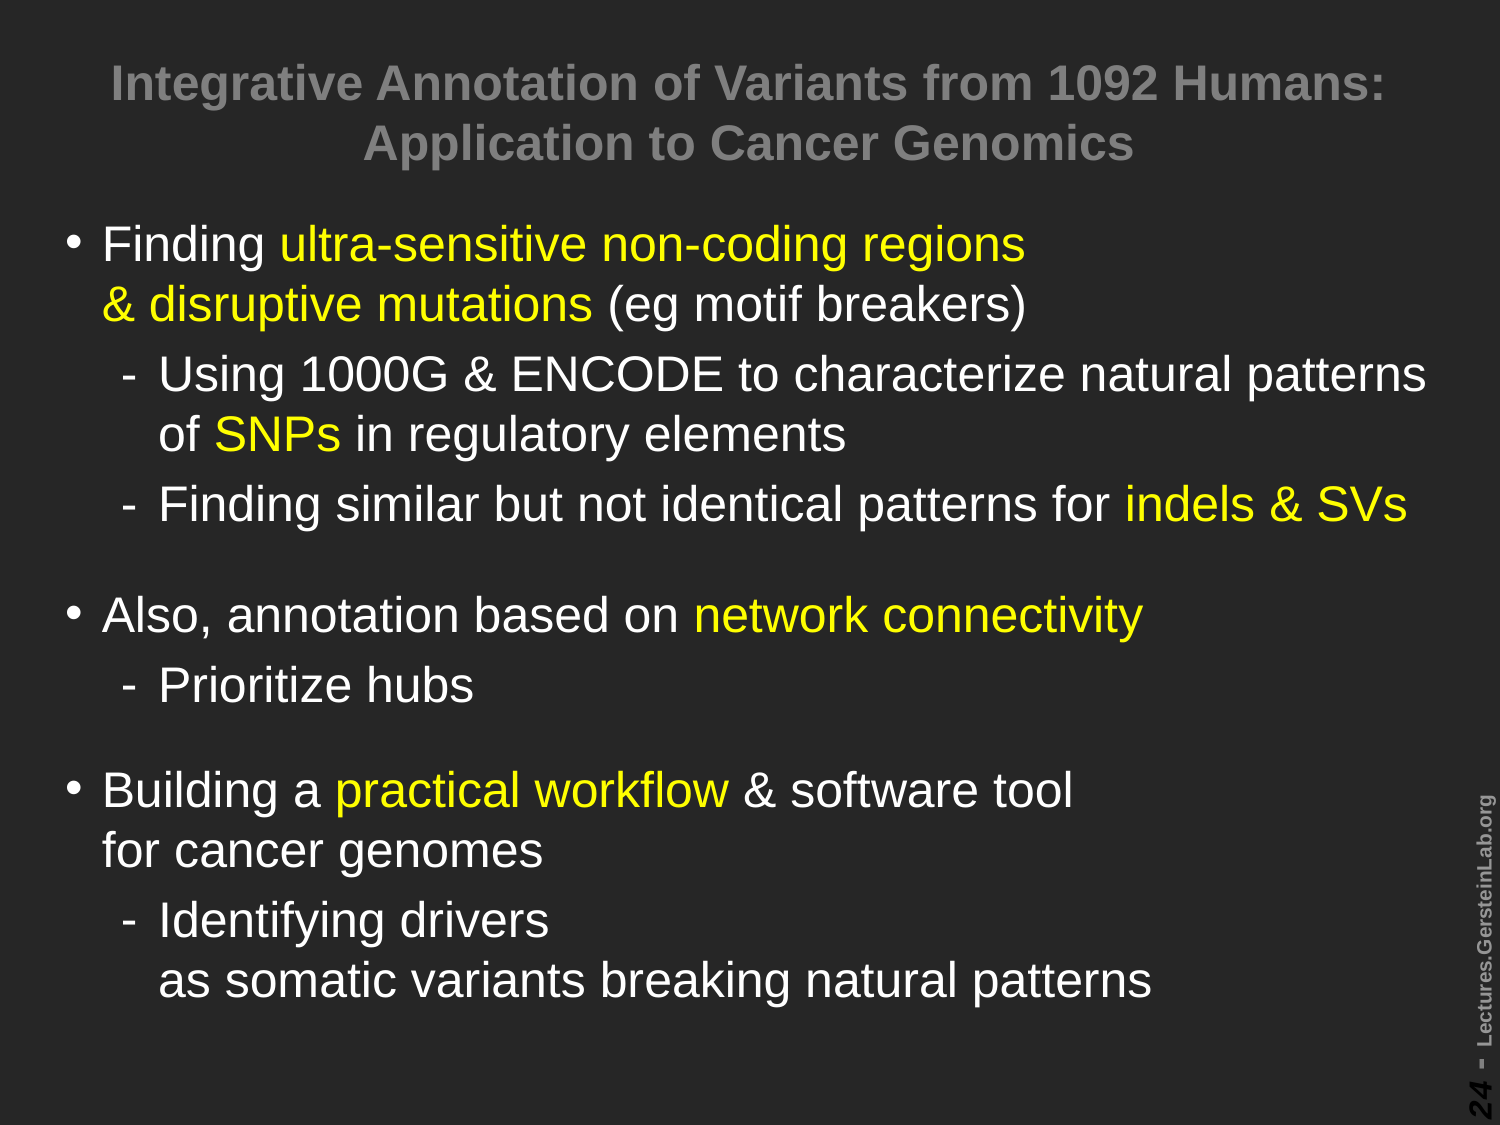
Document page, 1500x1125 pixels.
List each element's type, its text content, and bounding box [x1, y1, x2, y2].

title Integrative Annotation of Variants from 1092 Humans: Application to Cancer Genomics [50, 16, 1448, 204]
list Finding ultra-sensitive non-coding regions & disruptive mutations (eg motif breakers) Using 1000G & ENCODE to characterize natural patterns of SNPs in regulatory elements Finding similar but not identical patterns for indels & SVs Also, annotation based on network connectivity Prioritize hubs Building a practical workflow & software tool for cancer genomes Identifying drivers as somatic variants breaking natural patterns [50, 204, 1448, 1111]
